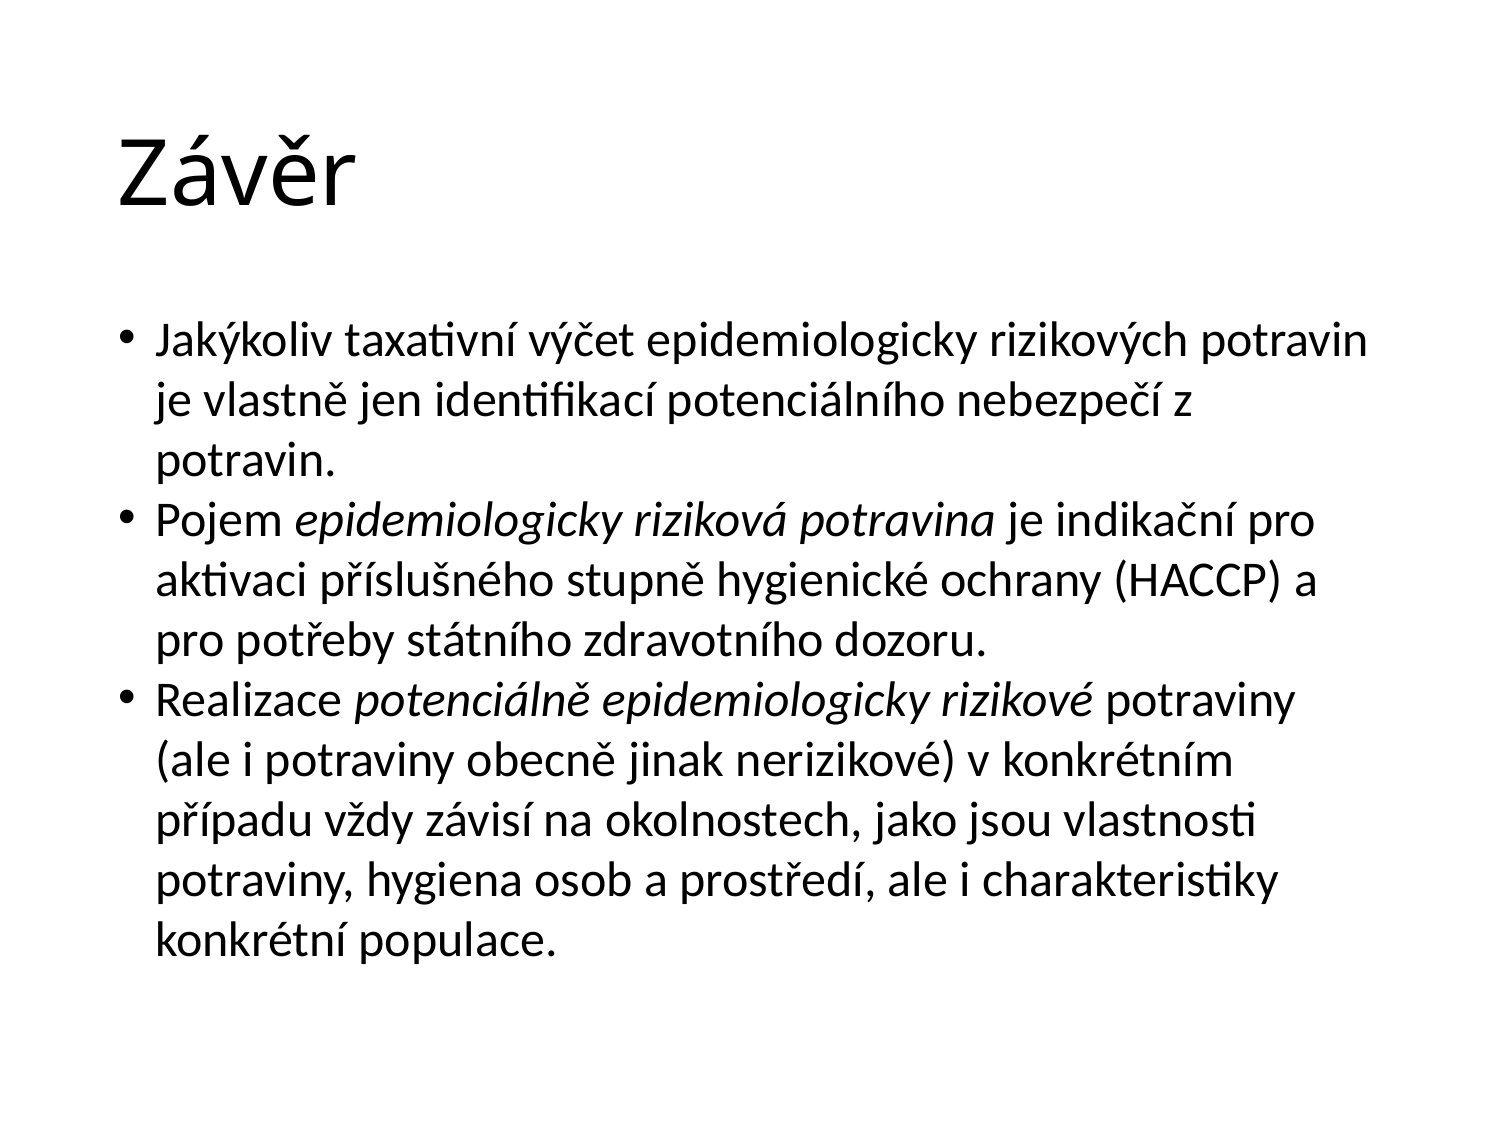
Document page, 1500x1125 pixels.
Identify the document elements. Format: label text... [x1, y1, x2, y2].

text_box Závěr [103, 59, 1397, 278]
text_box Jakýkoliv taxativní výčet epidemiologicky rizikových potravin je vlastně jen identifikací potenciálního nebezpečí z potravin. Pojem epidemiologicky riziková potravina je indikační pro aktivaci příslušného stupně hygienické ochrany (HACCP) a pro potřeby státního zdravotního dozoru. Realizace potenciálně epidemiologicky rizikové potraviny (ale i potraviny obecně jinak nerizikové) v konkrétním případu vždy závisí na okolnostech, jako jsou vlastnosti potraviny, hygiena osob a prostředí, ale i charakteristiky konkrétní populace. [103, 299, 1397, 1013]
